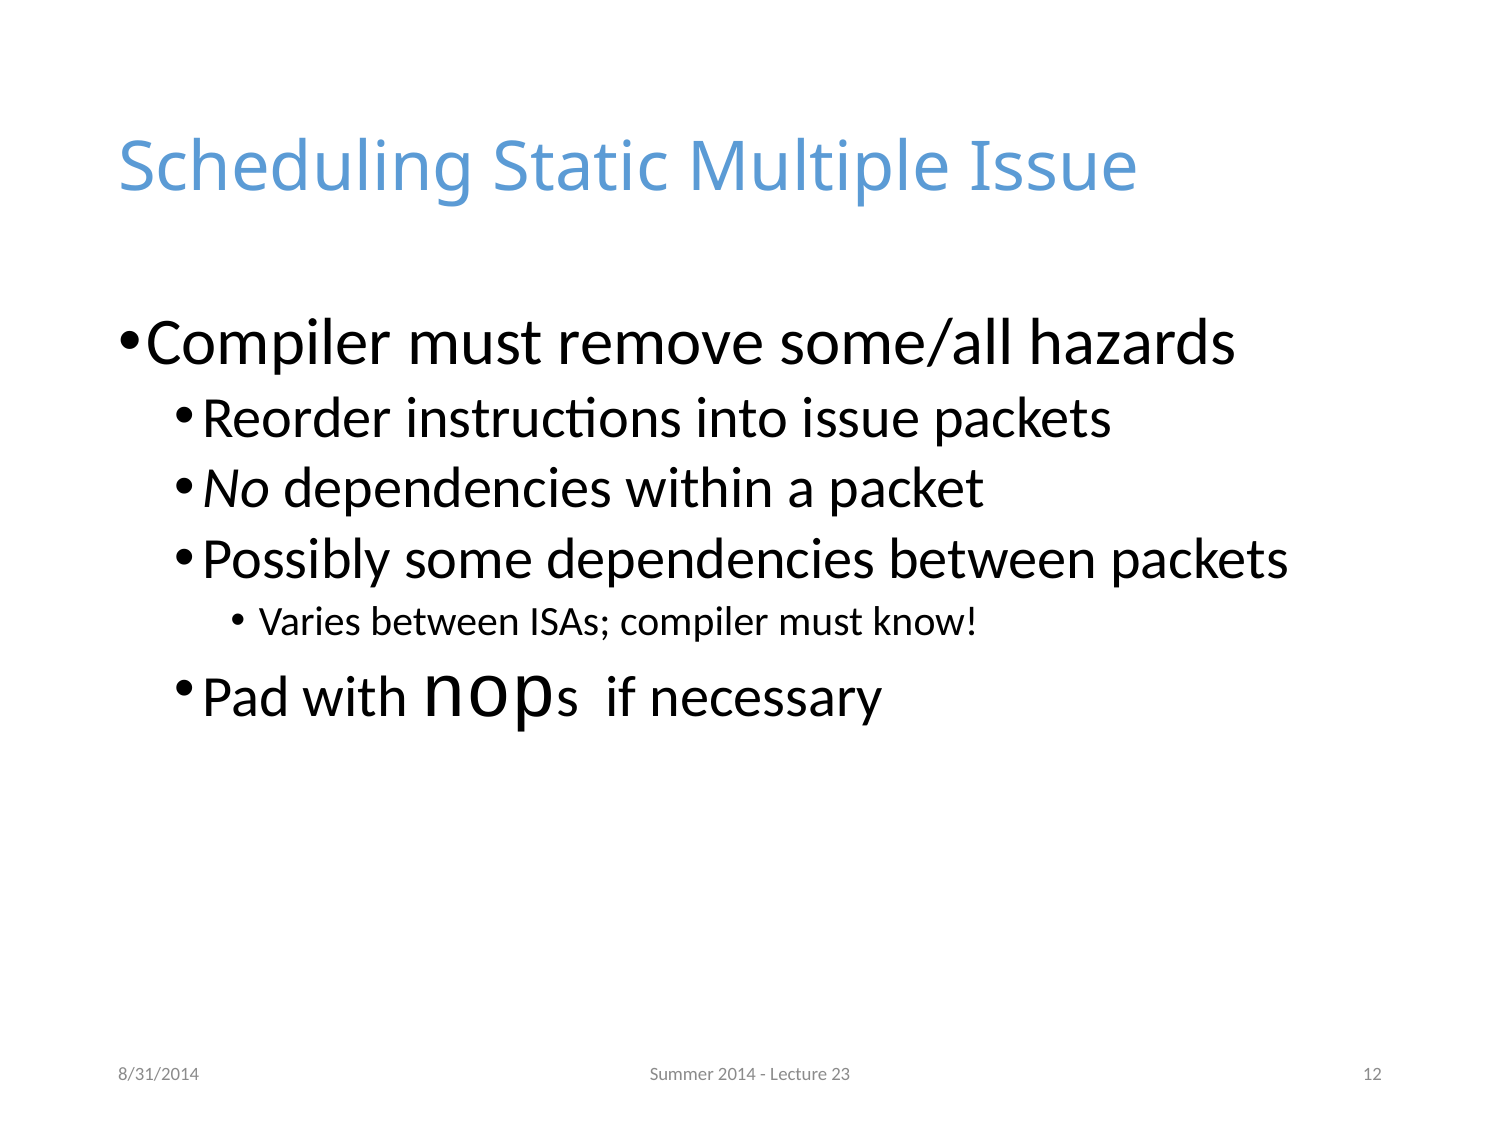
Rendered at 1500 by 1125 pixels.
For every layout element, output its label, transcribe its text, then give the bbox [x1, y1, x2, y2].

list Compiler must remove some/all hazards Reorder instructions into issue packets No dependencies within a packet Possibly some dependencies between packets Varies between ISAs; compiler must know! Pad with nops if necessary [103, 299, 1397, 1014]
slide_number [103, 1042, 441, 1103]
title Scheduling Static Multiple Issue [103, 59, 1397, 278]
slide_number 12 [1059, 1042, 1397, 1103]
footer Summer 2014 - Lecture 23 [496, 1042, 1004, 1103]
